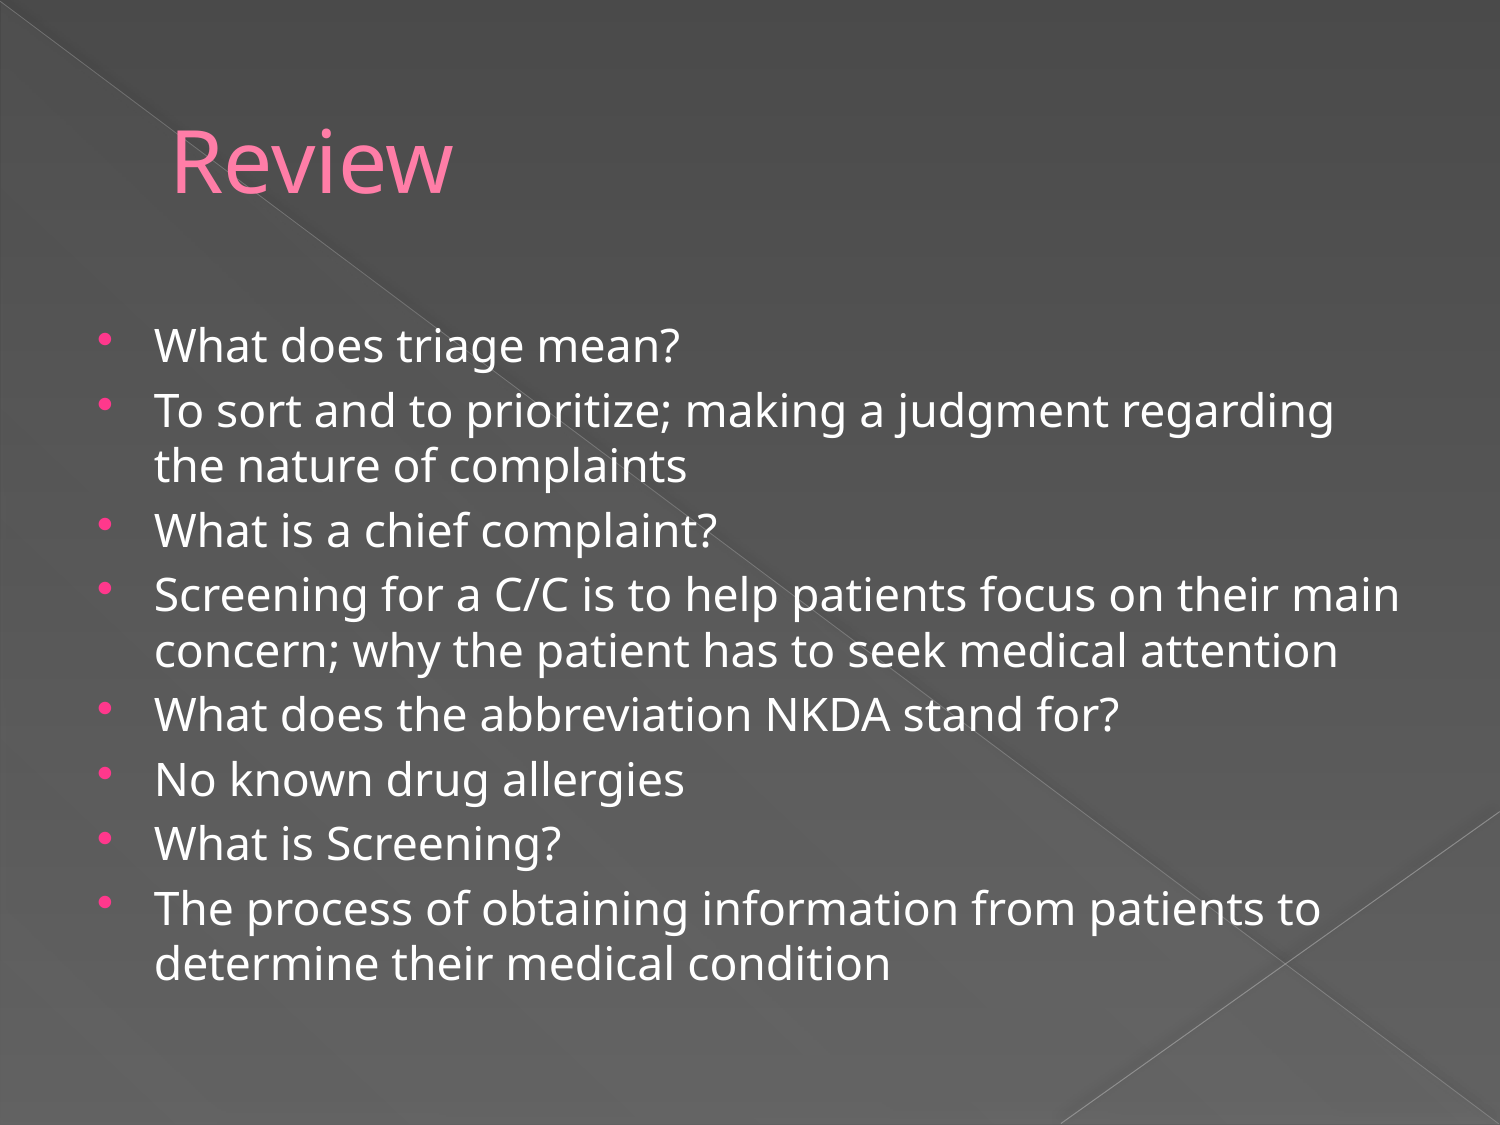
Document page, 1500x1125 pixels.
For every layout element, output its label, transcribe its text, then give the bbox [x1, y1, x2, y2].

list What does triage mean? To sort and to prioritize; making a judgment regarding the nature of complaints What is a chief complaint? Screening for a C/C is to help patients focus on their main concern; why the patient has to seek medical attention What does the abbreviation NKDA stand for? No known drug allergies What is Screening? The process of obtaining information from patients to determine their medical condition [75, 308, 1425, 1059]
title Review [75, 43, 1425, 274]
